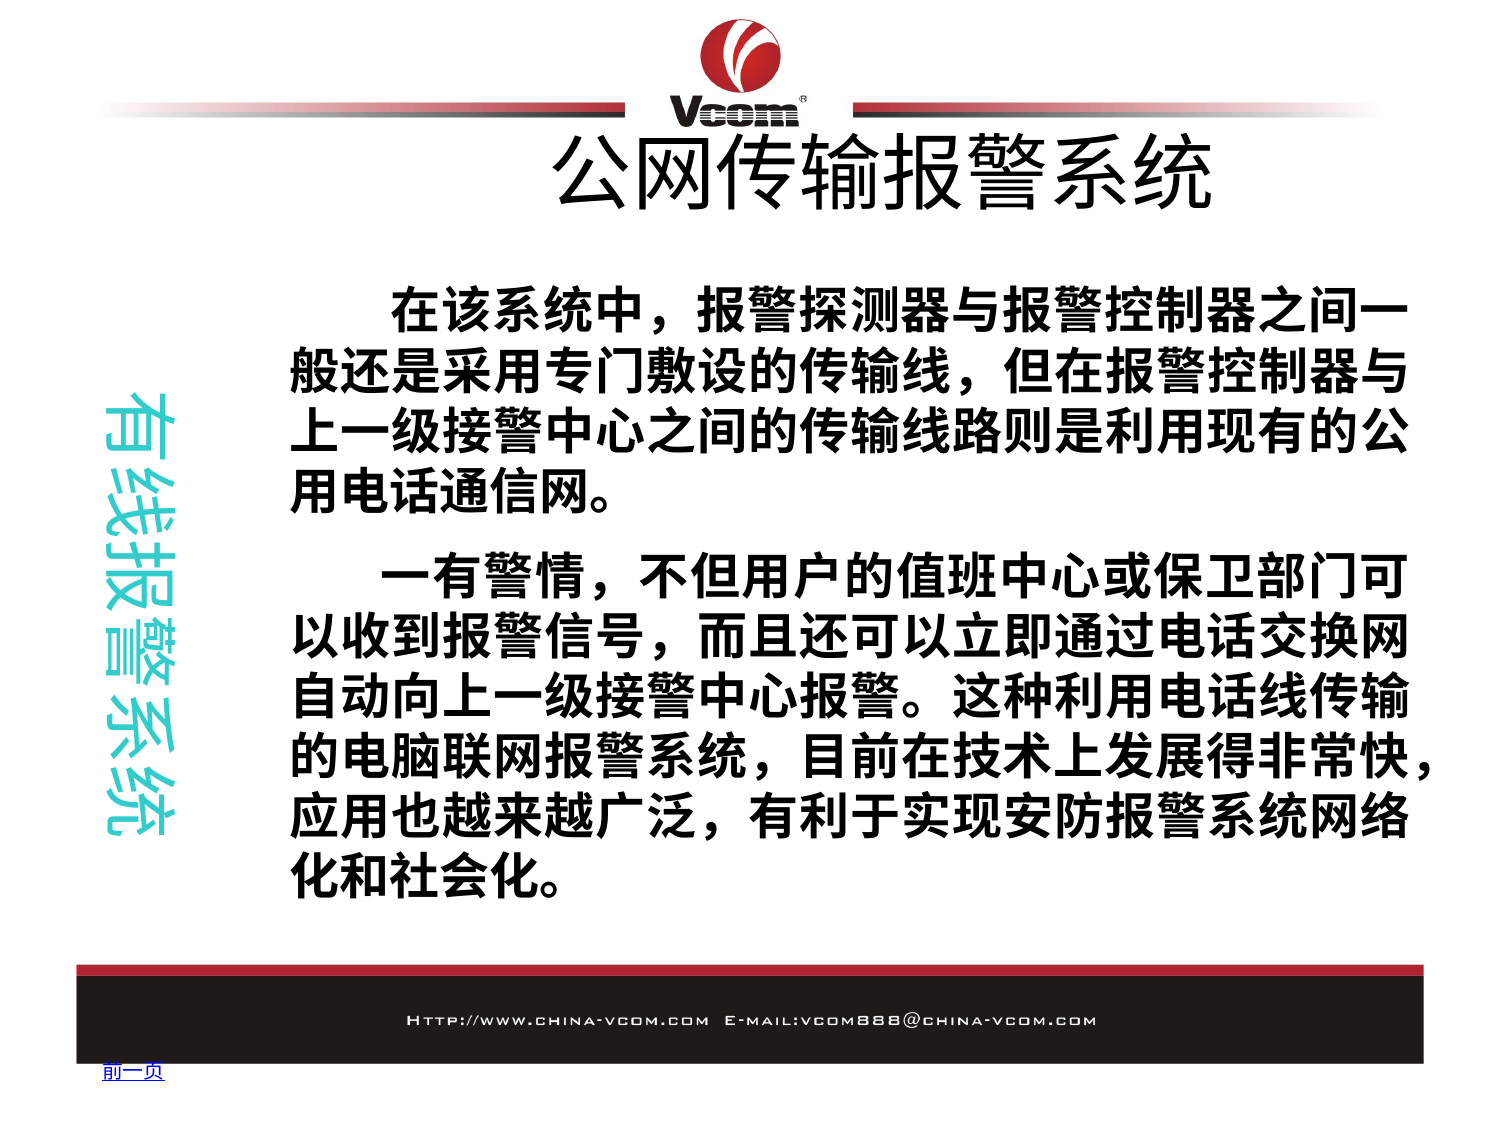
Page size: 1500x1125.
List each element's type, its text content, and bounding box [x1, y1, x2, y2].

text_box 前一页 [87, 1049, 313, 1095]
picture [65, 19, 1412, 143]
picture [76, 946, 1424, 1064]
text_box 有线报警系统 [75, 374, 196, 888]
title 公网传输报警系统 [225, 112, 1500, 228]
text_box 在该系统中，报警探测器与报警控制器之间一般还是采用专门敷设的传输线，但在报警控制器与上一级接警中心之间的传输线路则是利用现有的公用电话通信网。 一有警情，不但用户的值班中心或保卫部门可以收到报警信号，而且还可以立即通过电话交换网自动向上一级接警中心报警。这种利用电话线传输的电脑联网报警系统，目前在技术上发展得非常快，应用也越来越广泛，有利于实现安防报警系统网络化和社会化。 [275, 262, 1425, 913]
